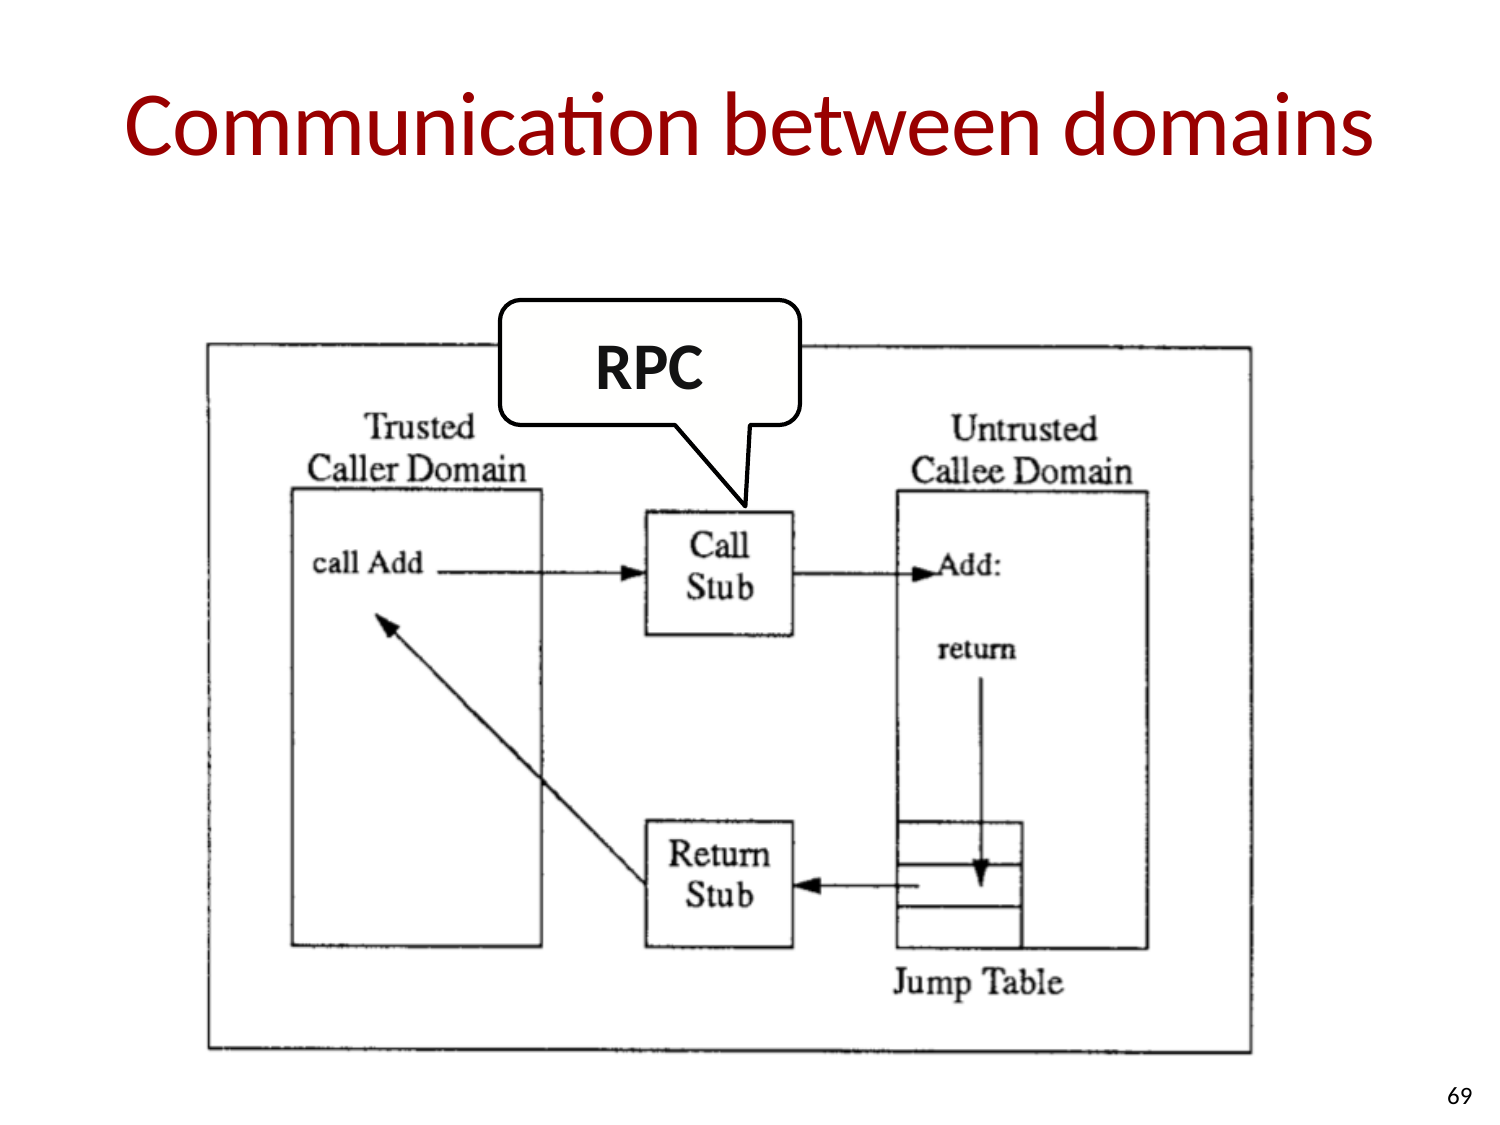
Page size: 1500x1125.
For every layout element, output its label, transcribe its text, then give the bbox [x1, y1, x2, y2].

slide_number 69 [1137, 1065, 1488, 1125]
picture [174, 312, 1301, 1087]
title Communication between domains [75, 24, 1425, 213]
text_box RPC [500, 297, 800, 310]
